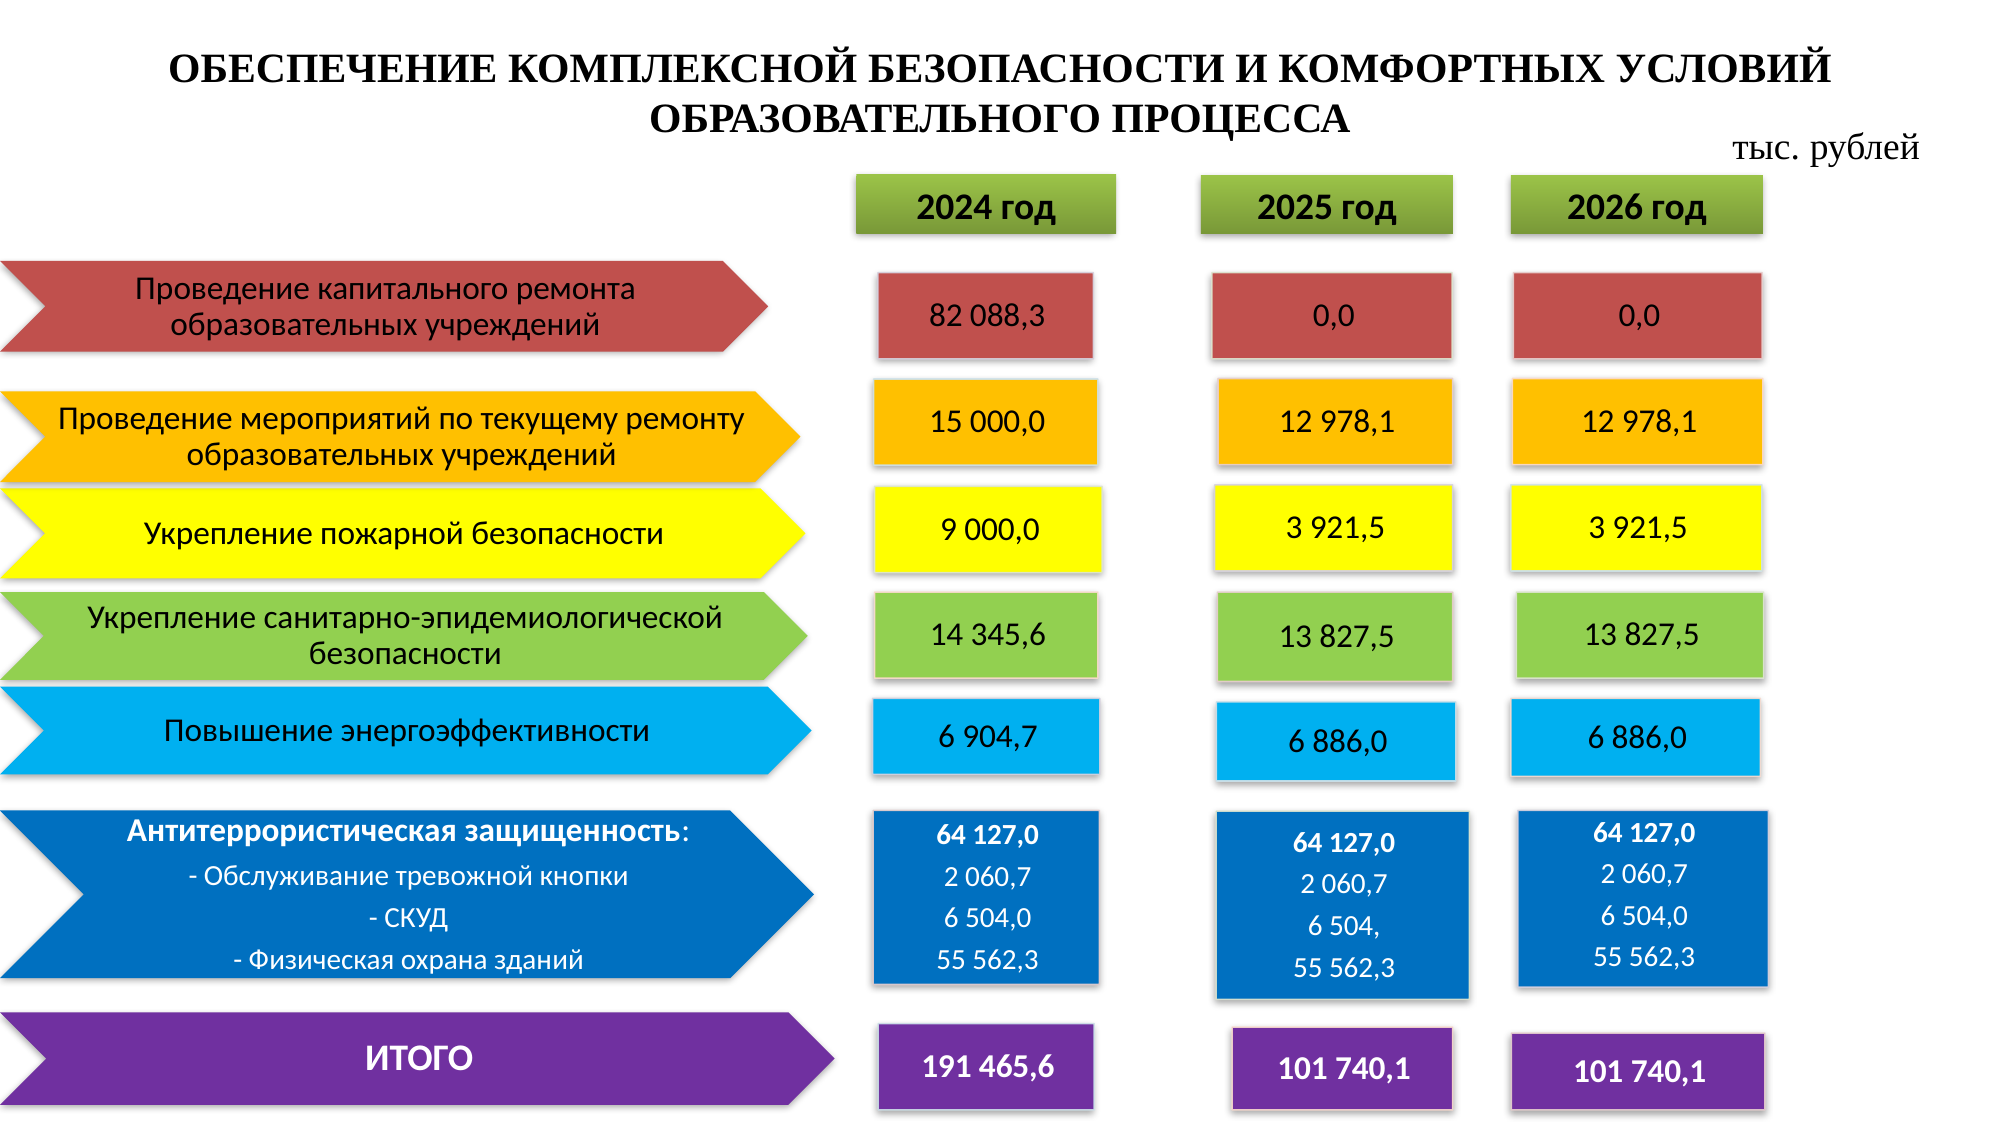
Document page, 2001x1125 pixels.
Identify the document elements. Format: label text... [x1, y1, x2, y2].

text_box тыс. рублей [1678, 113, 1974, 176]
text_box 2024 год [856, 174, 1117, 234]
title ОБЕСПЕЧЕНИЕ КОМПЛЕКСНОЙ БЕЗОПАСНОСТИ И КОМФОРТНЫХ УСЛОВИЙ ОБРАЗОВАТЕЛЬНОГО ПРОЦЕССА [0, 20, 2000, 149]
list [0, 247, 2000, 1117]
text_box 2026 год [1510, 175, 1763, 234]
text_box 2025 год [1200, 175, 1453, 234]
